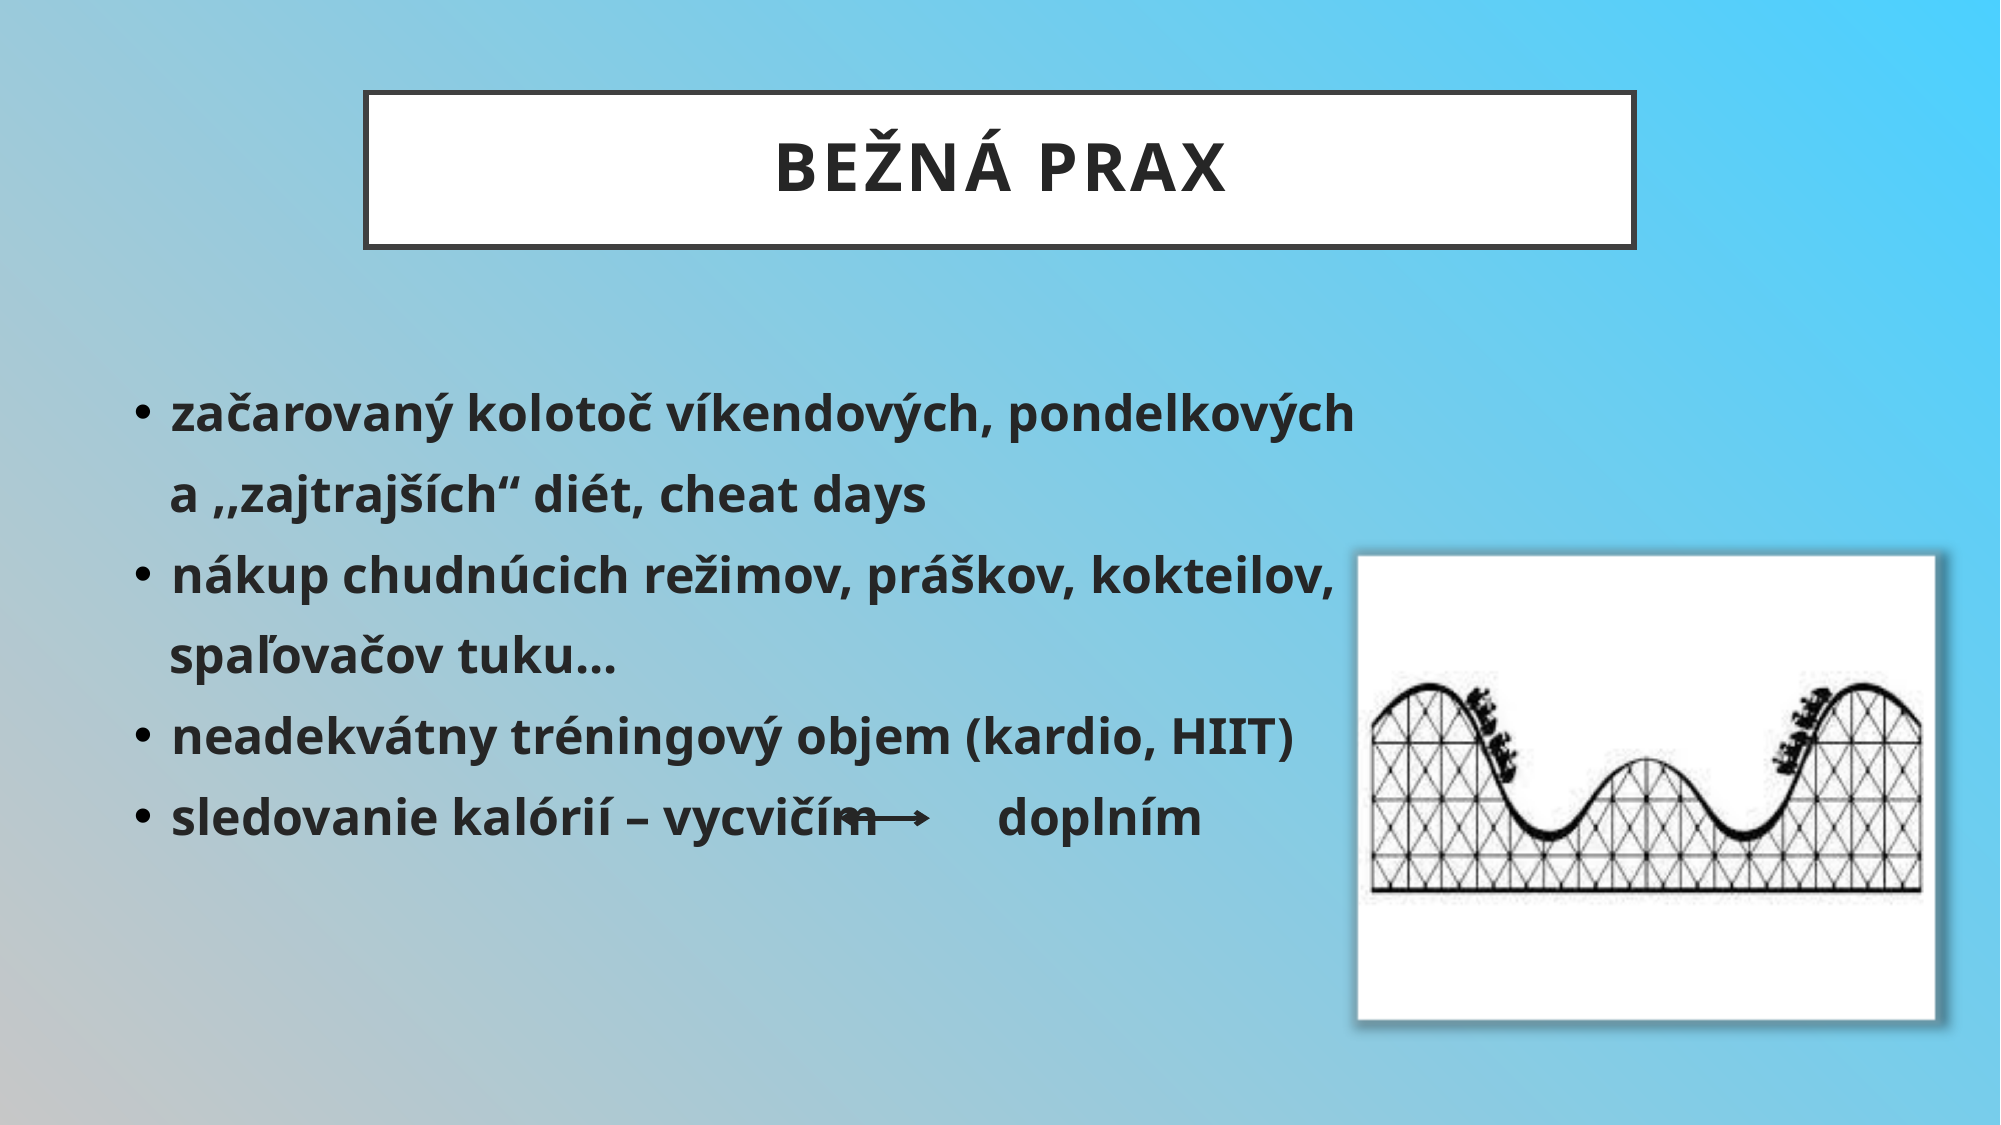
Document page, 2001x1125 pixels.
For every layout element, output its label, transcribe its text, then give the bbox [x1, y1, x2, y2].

title beŽná prax [363, 90, 1637, 250]
list začarovaný kolotoč víkendových, pondelkových a ,,zajtrajších“ diét, cheat days nákup chudnúcich režimov, práškov, kokteilov, spaľovačov tuku... neadekvátny tréningový objem (kardio, HIIT) sledovanie kalórií – vycvičím doplním [118, 373, 1844, 968]
picture [1356, 554, 1937, 1021]
